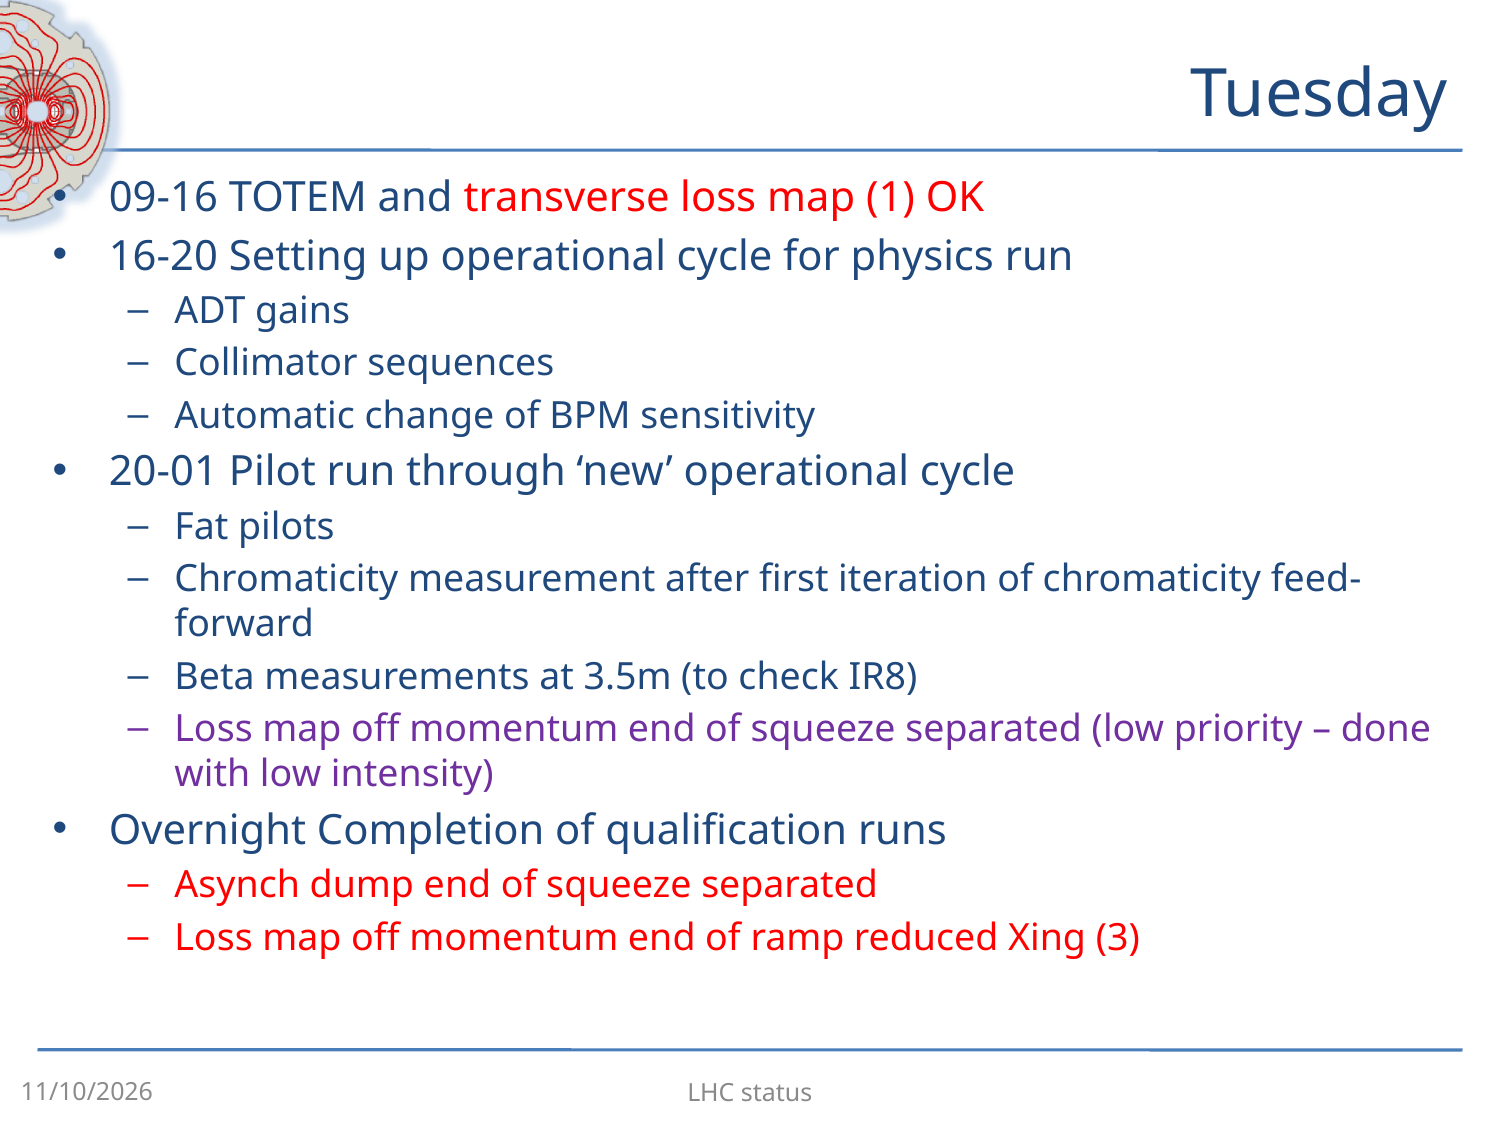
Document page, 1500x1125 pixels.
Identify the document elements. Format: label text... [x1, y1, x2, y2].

footer LHC status [512, 1070, 988, 1112]
list 09-16 TOTEM and transverse loss map (1) OK 16-20 Setting up operational cycle for physics run ADT gains Collimator sequences Automatic change of BPM sensitivity 20-01 Pilot run through ‘new’ operational cycle Fat pilots Chromaticity measurement after first iteration of chromaticity feed-forward Beta measurements at 3.5m (to check IR8) Loss map off momentum end of squeeze separated (low priority – done with low intensity) Overnight Completion of qualification runs Asynch dump end of squeeze separated Loss map off momentum end of ramp reduced Xing (3) [37, 162, 1463, 1026]
title Tuesday [262, 24, 1463, 156]
picture [0, 2, 109, 220]
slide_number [5, 1070, 356, 1115]
